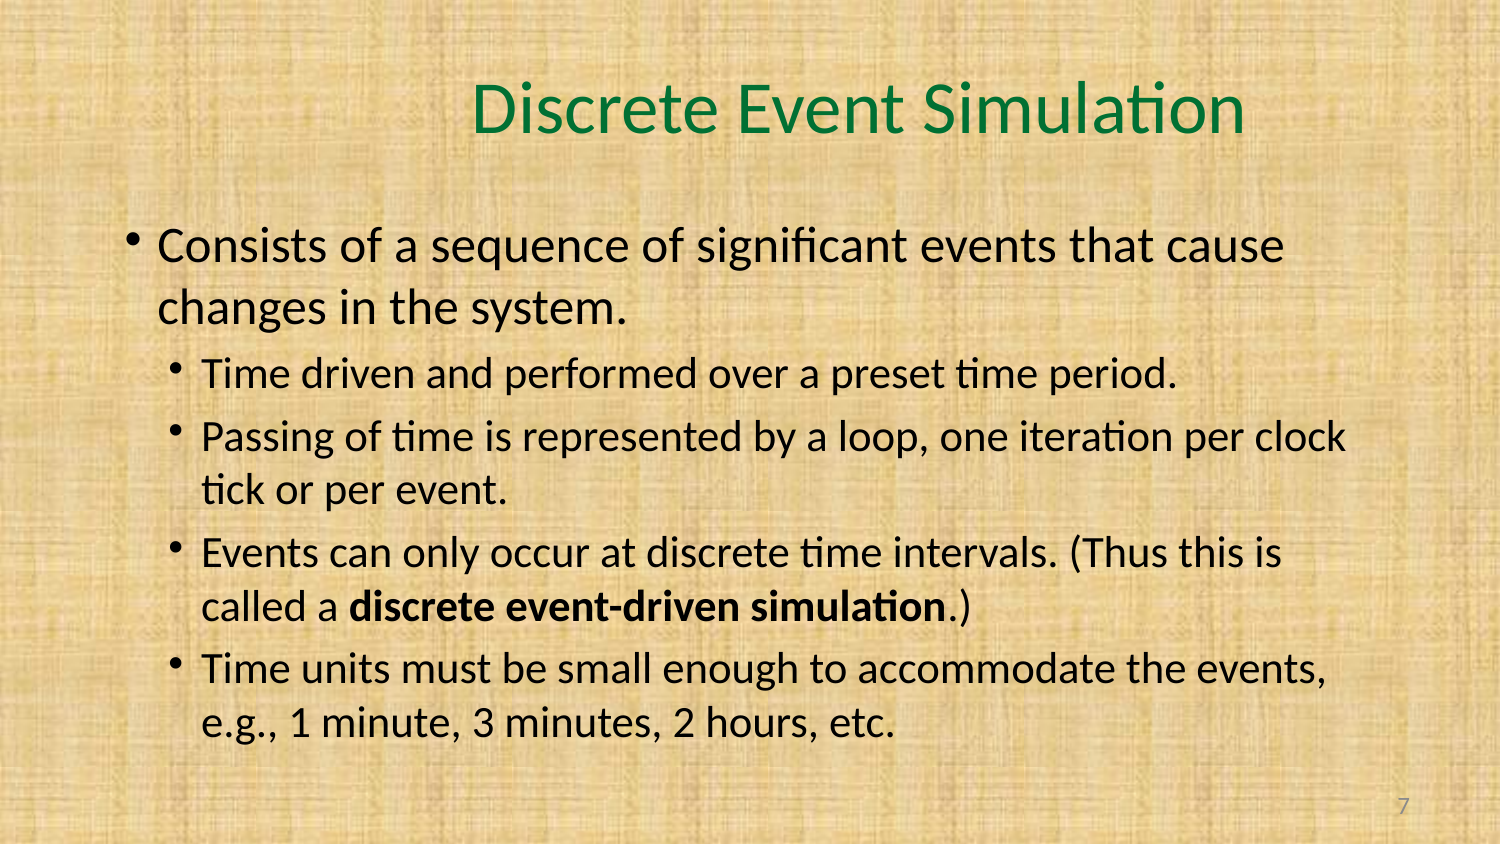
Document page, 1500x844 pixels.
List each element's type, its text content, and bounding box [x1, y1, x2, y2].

list Consists of a sequence of significant events that cause changes in the system. Time driven and performed over a preset time period. Passing of time is represented by a loop, one iteration per clock tick or per event. Events can only occur at discrete time intervals. (Thus this is called a discrete event-driven simulation.) Time units must be small enough to accommodate the events, e.g., 1 minute, 3 minutes, 2 hours, etc. [98, 203, 1377, 761]
slide_number 7 [1074, 782, 1425, 827]
title Discrete Event Simulation [243, 33, 1259, 175]
picture [0, 0, 1500, 844]
